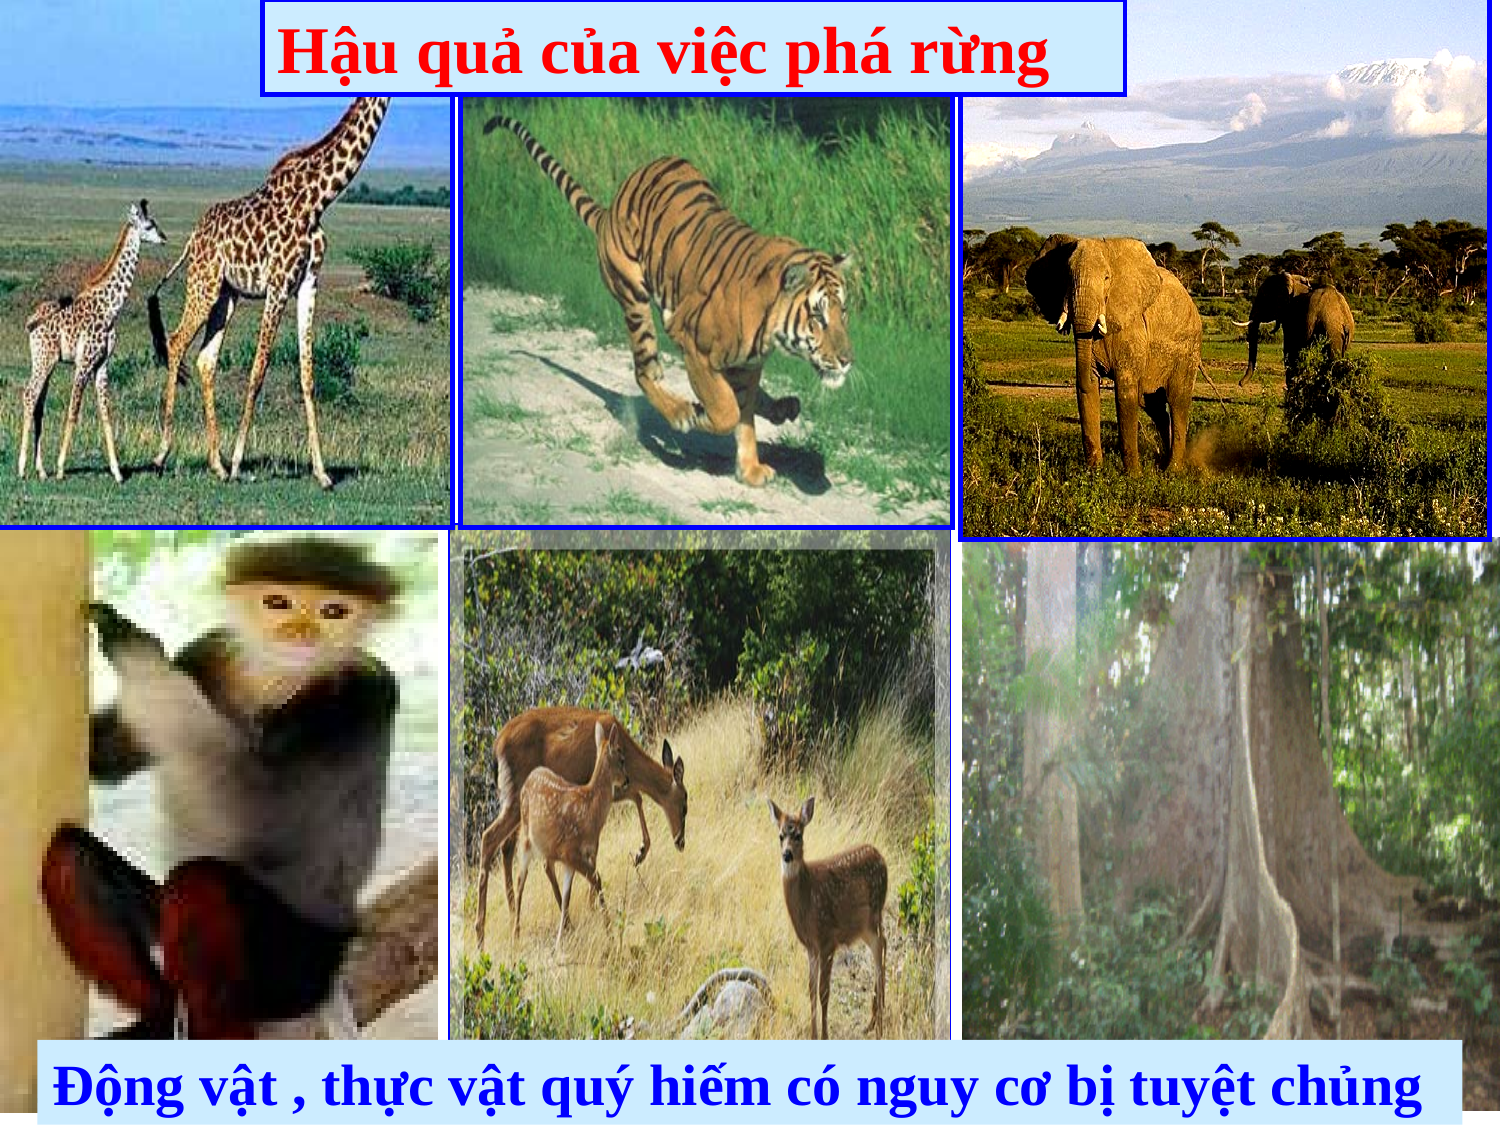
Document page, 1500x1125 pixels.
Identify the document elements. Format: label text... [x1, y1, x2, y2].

text_box Hậu quả của việc phá rừng [951, 0, 960, 95]
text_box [449, 524, 951, 1113]
text_box Hậu quả của việc phá rừng [451, 0, 460, 95]
picture [0, 0, 451, 1113]
text_box Động vật , thực vật quý hiếm có nguy cơ bị tuyệt chủng [37, 1039, 957, 1125]
picture [462, 0, 951, 526]
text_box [962, 0, 1488, 538]
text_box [962, 537, 1500, 1125]
